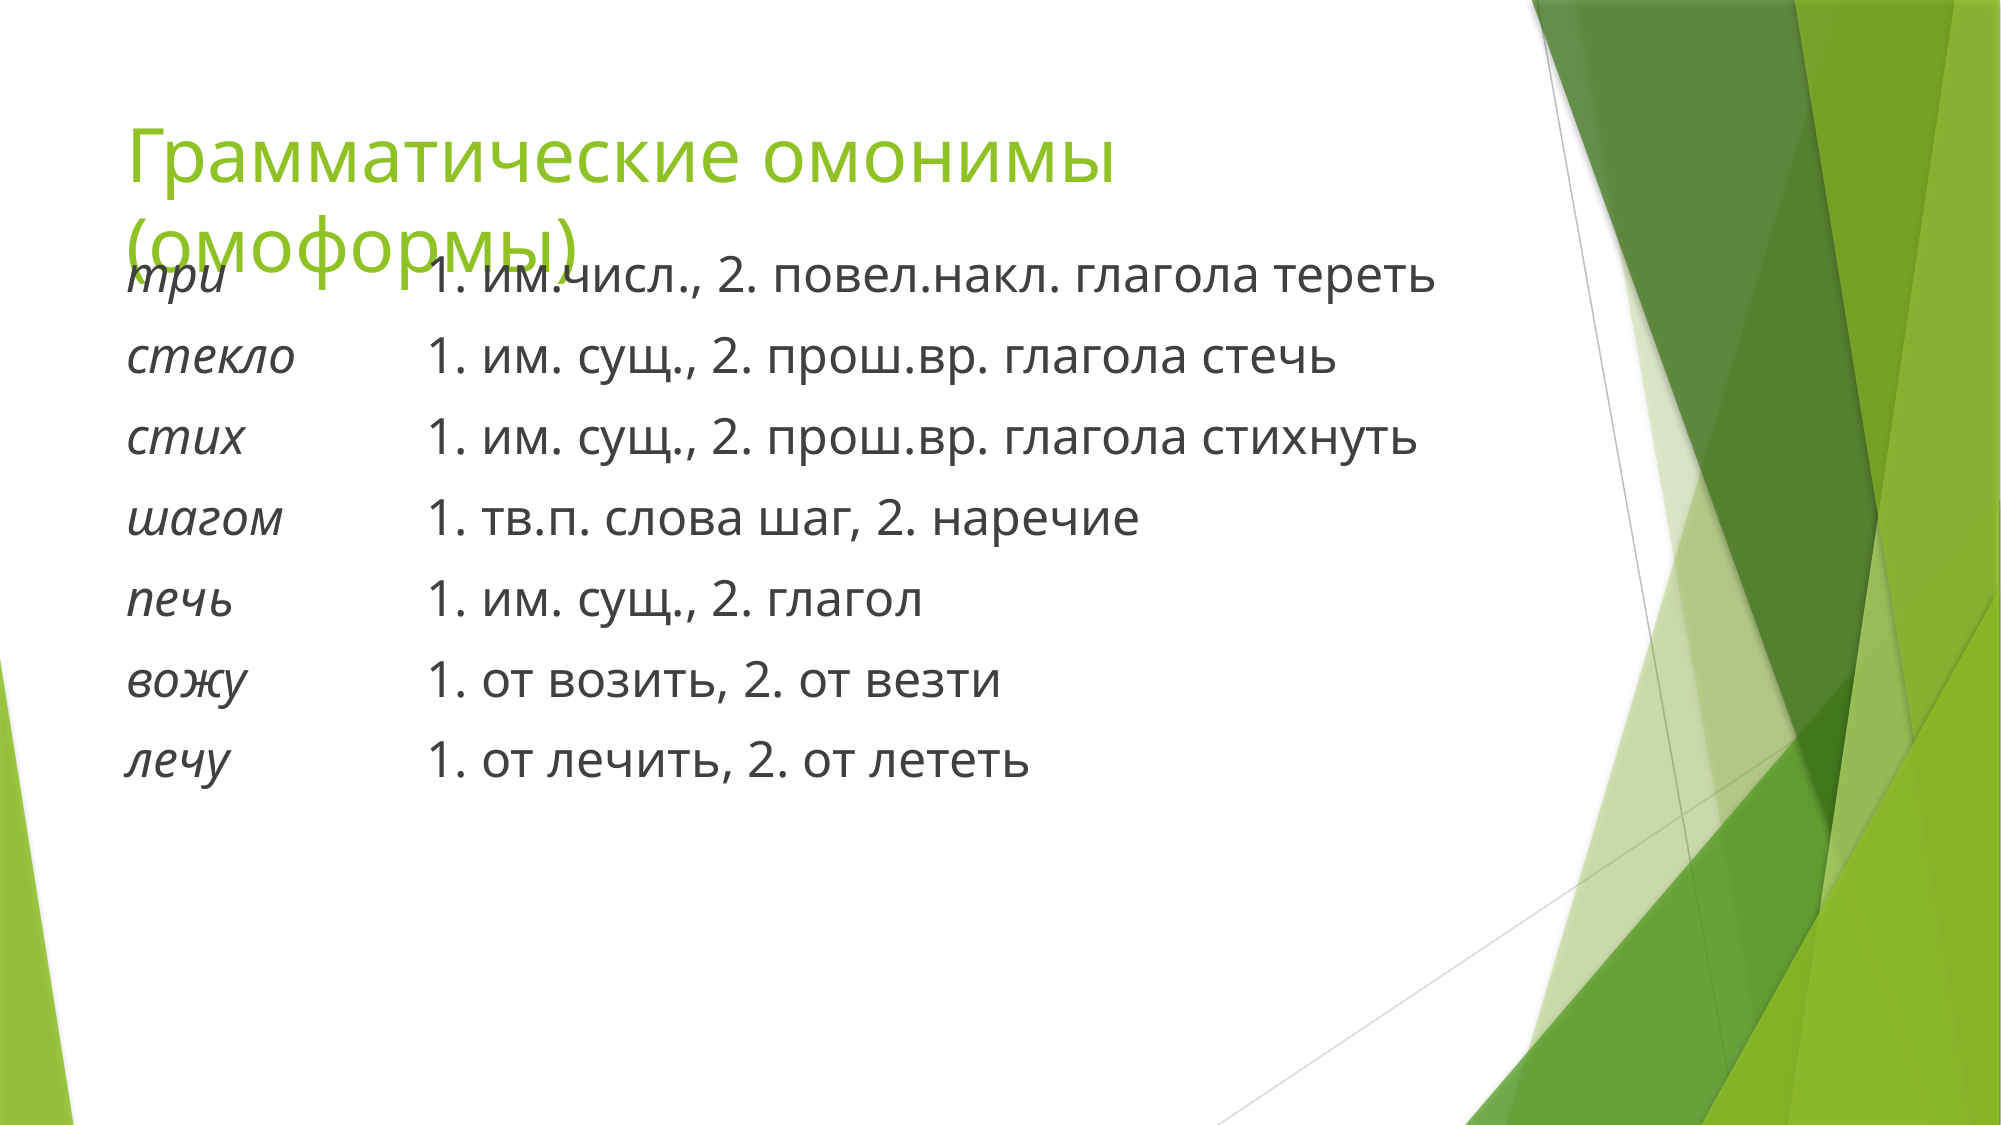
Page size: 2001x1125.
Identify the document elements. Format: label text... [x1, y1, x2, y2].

list три 1. им.числ., 2. повел.накл. глагола тереть стекло 1. им. сущ., 2. прош.вр. глагола стечь стих 1. им. сущ., 2. прош.вр. глагола стихнуть шагом 1. тв.п. слова шаг, 2. наречие печь 1. им. сущ., 2. глагол вожу 1. от возить, 2. от везти лечу 1. от лечить, 2. от лететь [111, 235, 1522, 992]
title Грамматические омонимы (омоформы) [111, 99, 1522, 235]
